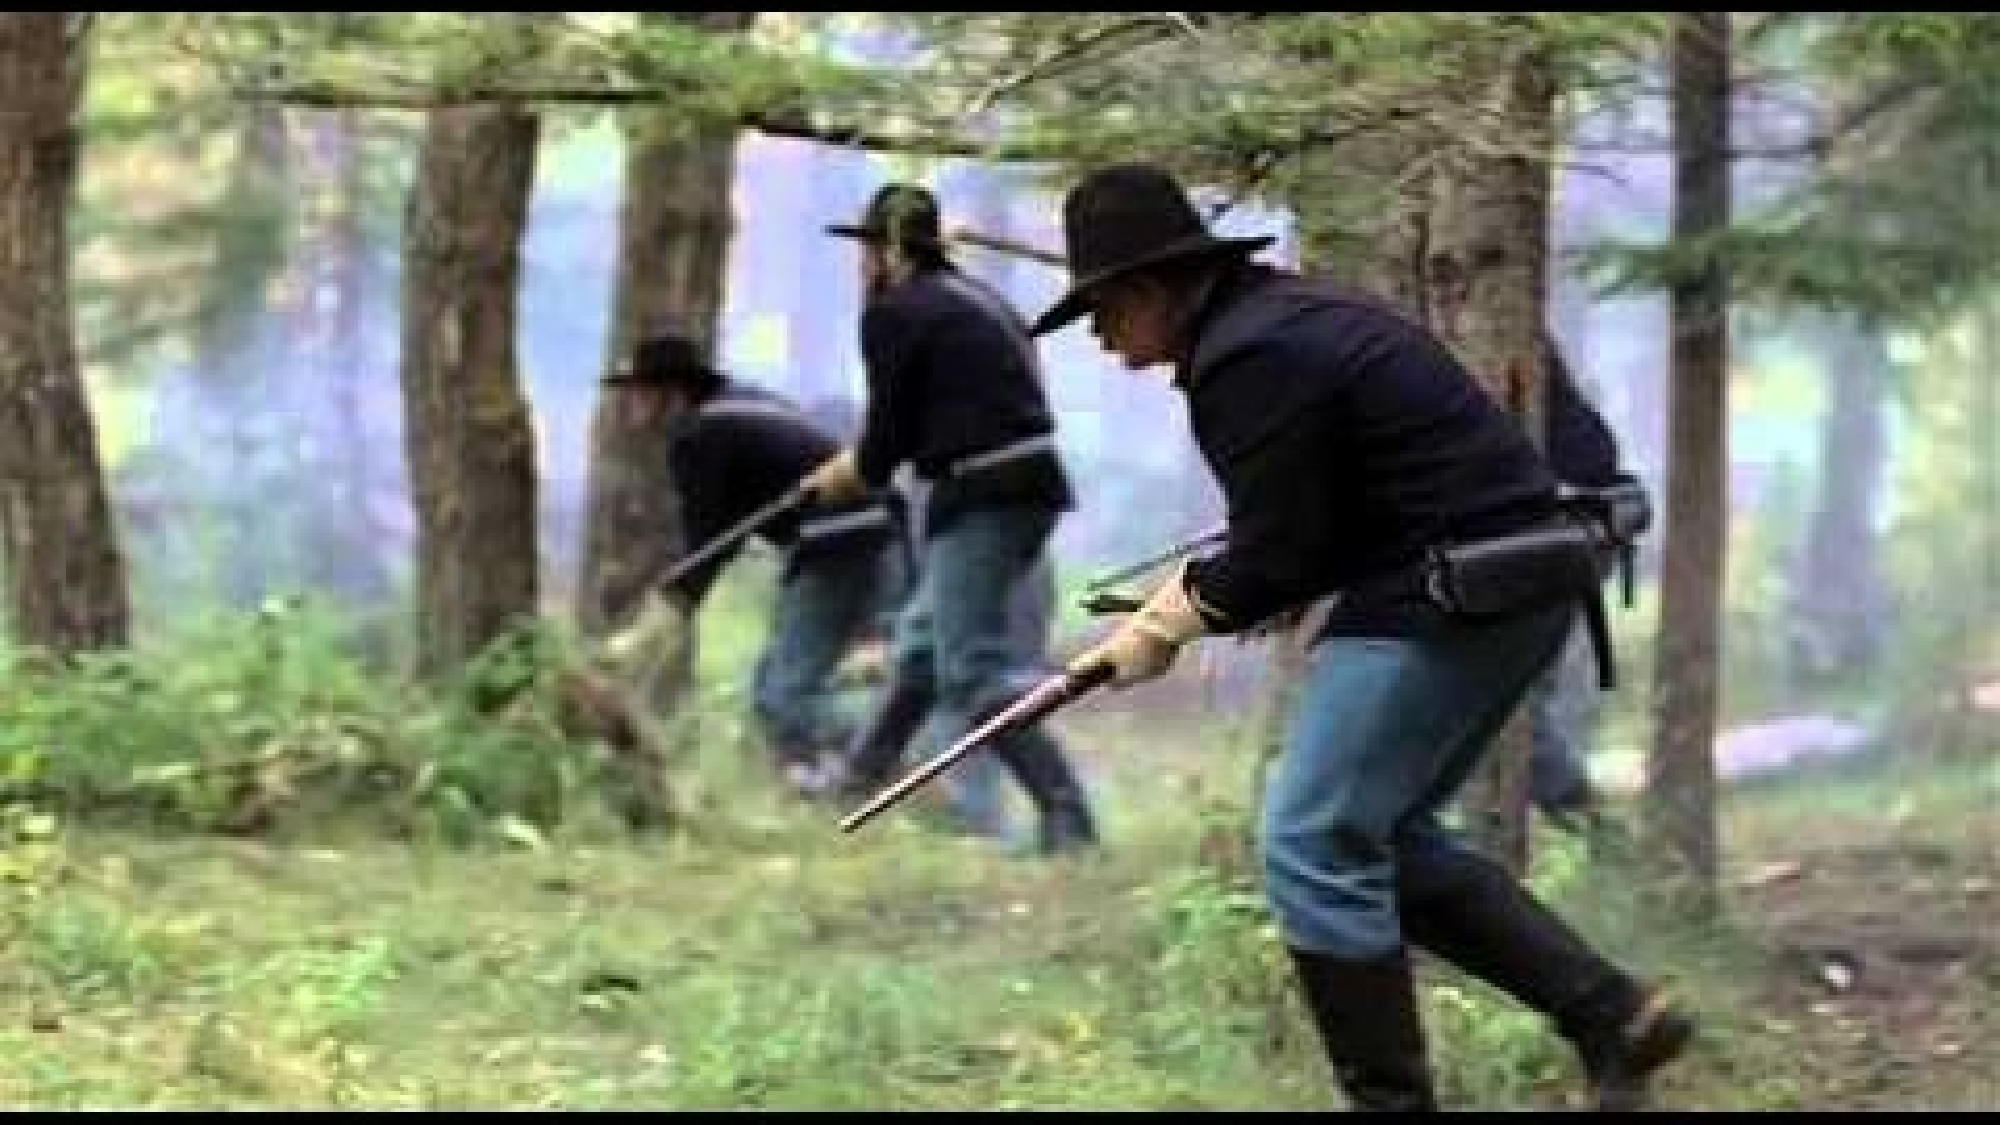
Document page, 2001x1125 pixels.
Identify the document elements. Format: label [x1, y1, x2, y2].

list [0, 0, 2000, 1125]
